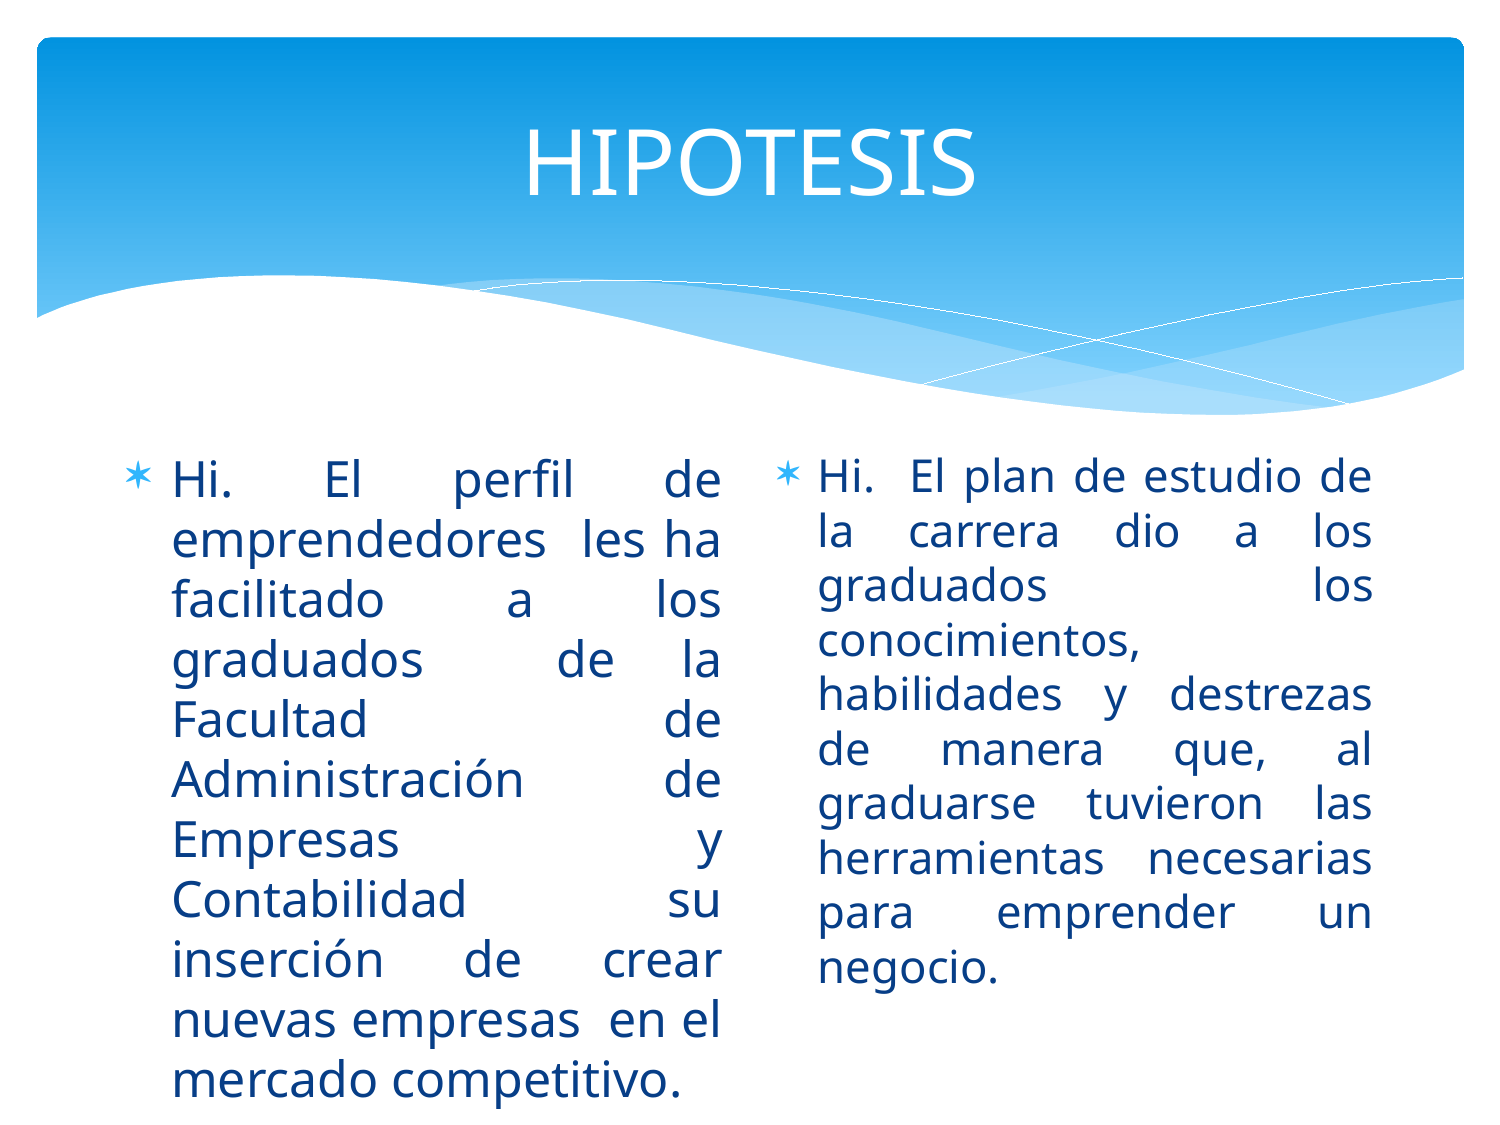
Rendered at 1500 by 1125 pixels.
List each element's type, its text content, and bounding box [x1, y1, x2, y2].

list Hi. El plan de estudio de la carrera dio a los graduados los conocimientos, habilidades y destrezas de manera que, al graduarse tuvieron las herramientas necesarias para emprender un negocio. [761, 439, 1389, 1005]
title HIPOTESIS [75, 55, 1425, 261]
list Hi. El perfil de emprendedores les ha facilitado a los graduados de la Facultad de Administración de Empresas y Contabilidad su inserción de crear nuevas empresas en el mercado competitivo. [111, 439, 738, 1005]
